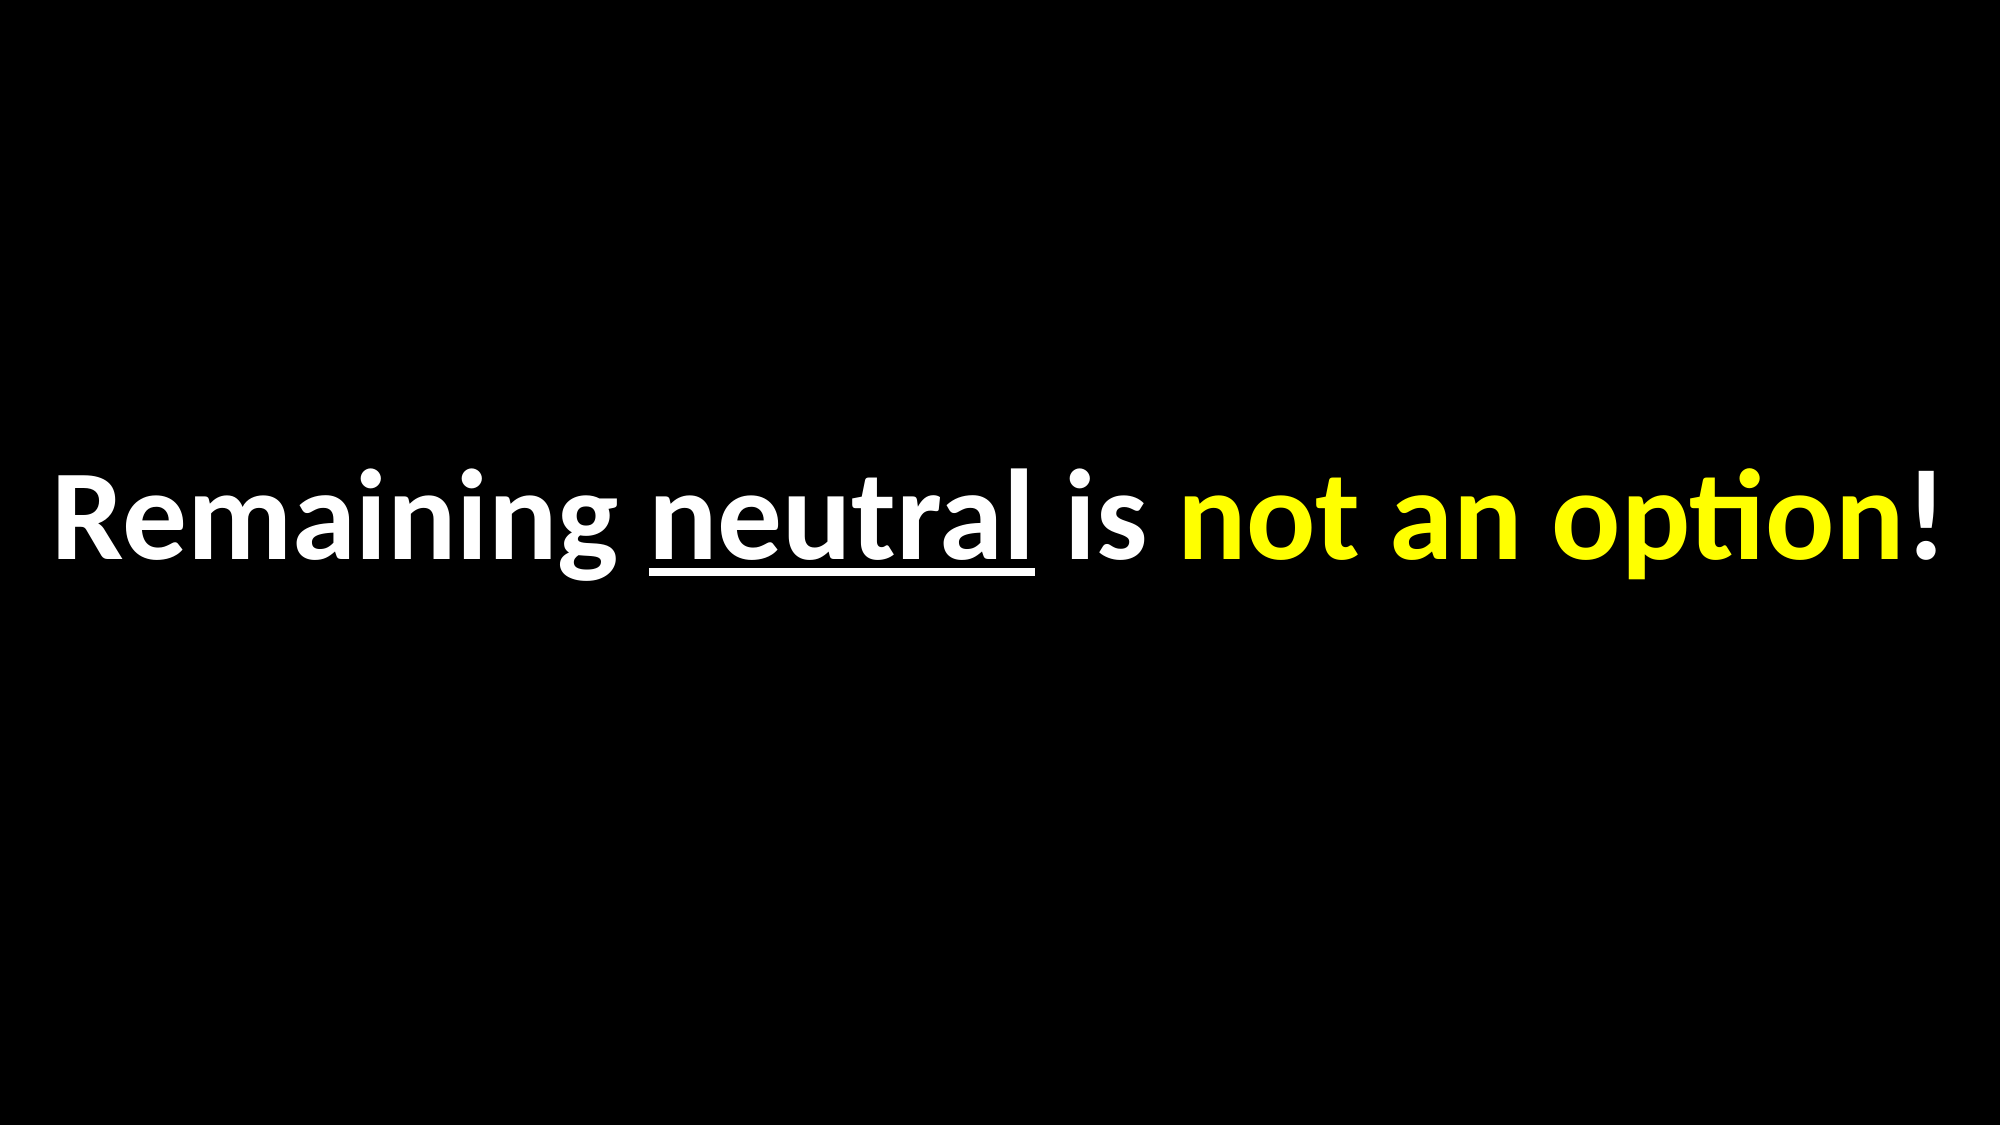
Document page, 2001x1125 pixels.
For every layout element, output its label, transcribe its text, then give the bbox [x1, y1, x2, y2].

list Remaining neutral is not an option! [0, 0, 2000, 1098]
